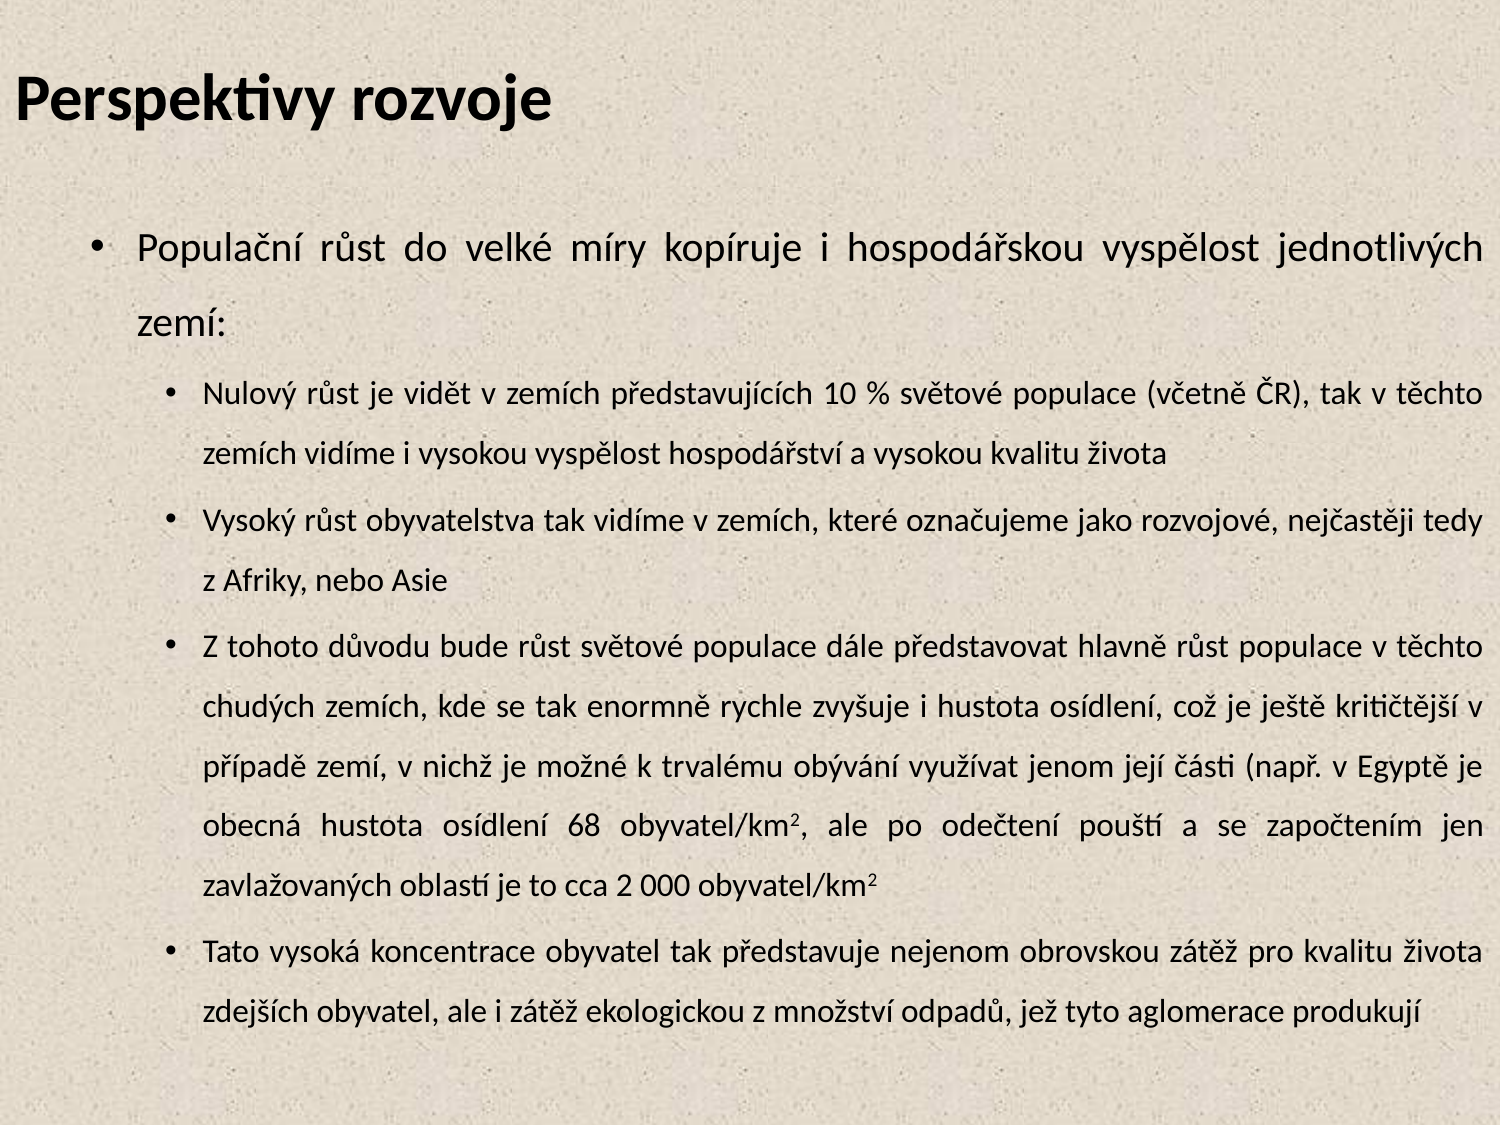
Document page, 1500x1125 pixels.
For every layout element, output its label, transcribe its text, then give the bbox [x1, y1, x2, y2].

title Perspektivy rozvoje [0, 0, 1500, 187]
list Populační růst do velké míry kopíruje i hospodářskou vyspělost jednotlivých zemí: Nulový růst je vidět v zemích představujících 10 % světové populace (včetně ČR), tak v těchto zemích vidíme i vysokou vyspělost hospodářství a vysokou kvalitu života Vysoký růst obyvatelstva tak vidíme v zemích, které označujeme jako rozvojové, nejčastěji tedy z Afriky, nebo Asie Z tohoto důvodu bude růst světové populace dále představovat hlavně růst populace v těchto chudých zemích, kde se tak enormně rychle zvyšuje i hustota osídlení, což je ještě kritičtější v případě zemí, v nichž je možné k trvalému obývání využívat jenom její části (např. v Egyptě je obecná hustota osídlení 68 obyvatel/km2, ale po odečtení pouští a se započtením jen zavlažovaných oblastí je to cca 2 000 obyvatel/km2 Tato vysoká koncentrace obyvatel tak představuje nejenom obrovskou zátěž pro kvalitu života zdejších obyvatel, ale i zátěž ekologickou z množství odpadů, jež tyto aglomerace produkují [0, 187, 1500, 1125]
